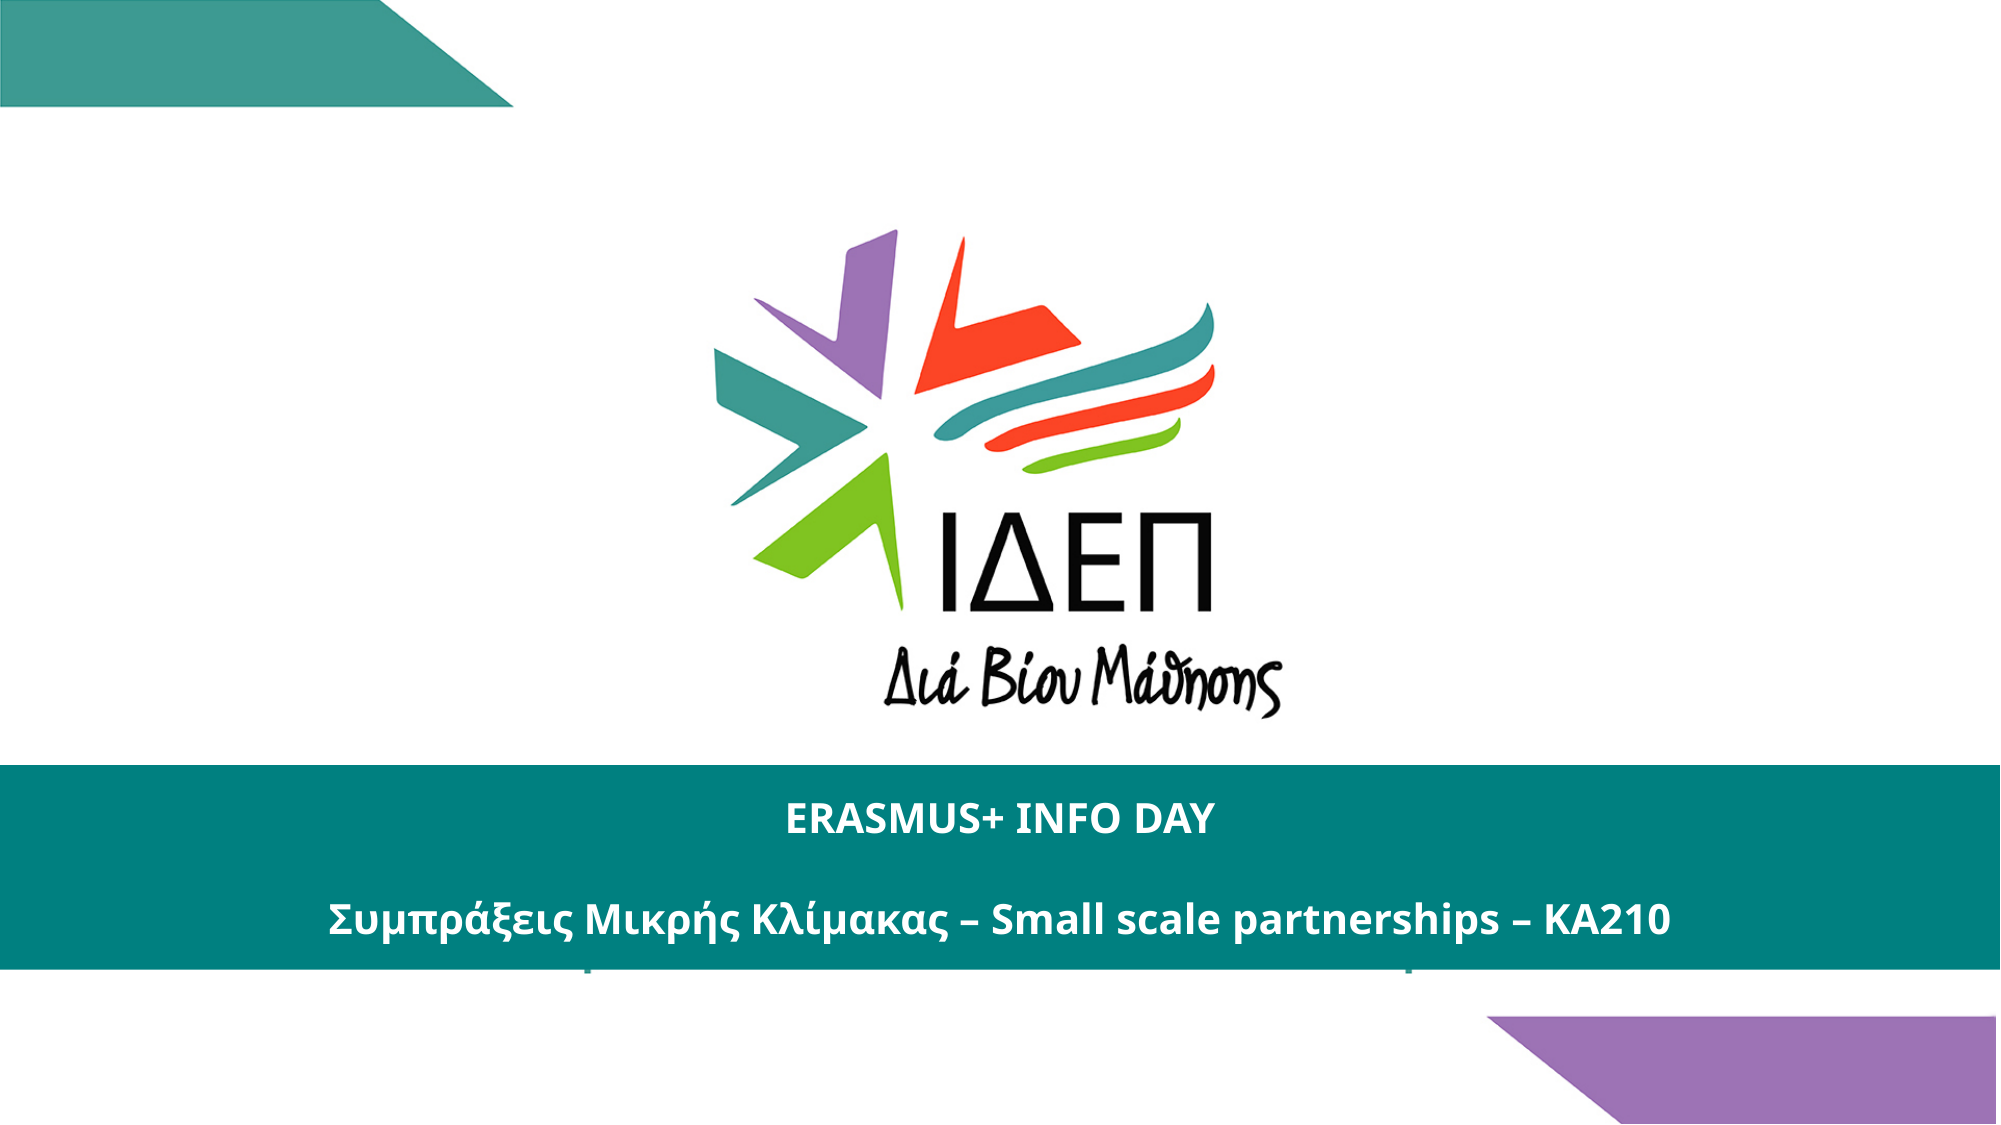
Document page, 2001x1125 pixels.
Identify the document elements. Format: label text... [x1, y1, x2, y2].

picture [0, 970, 1996, 1124]
text_box ERASMUS+ INFO DAY Συμπράξεις Μικρής Κλίμακας – Small scale partnerships – KA210 [0, 765, 2000, 970]
picture [0, 0, 1996, 765]
